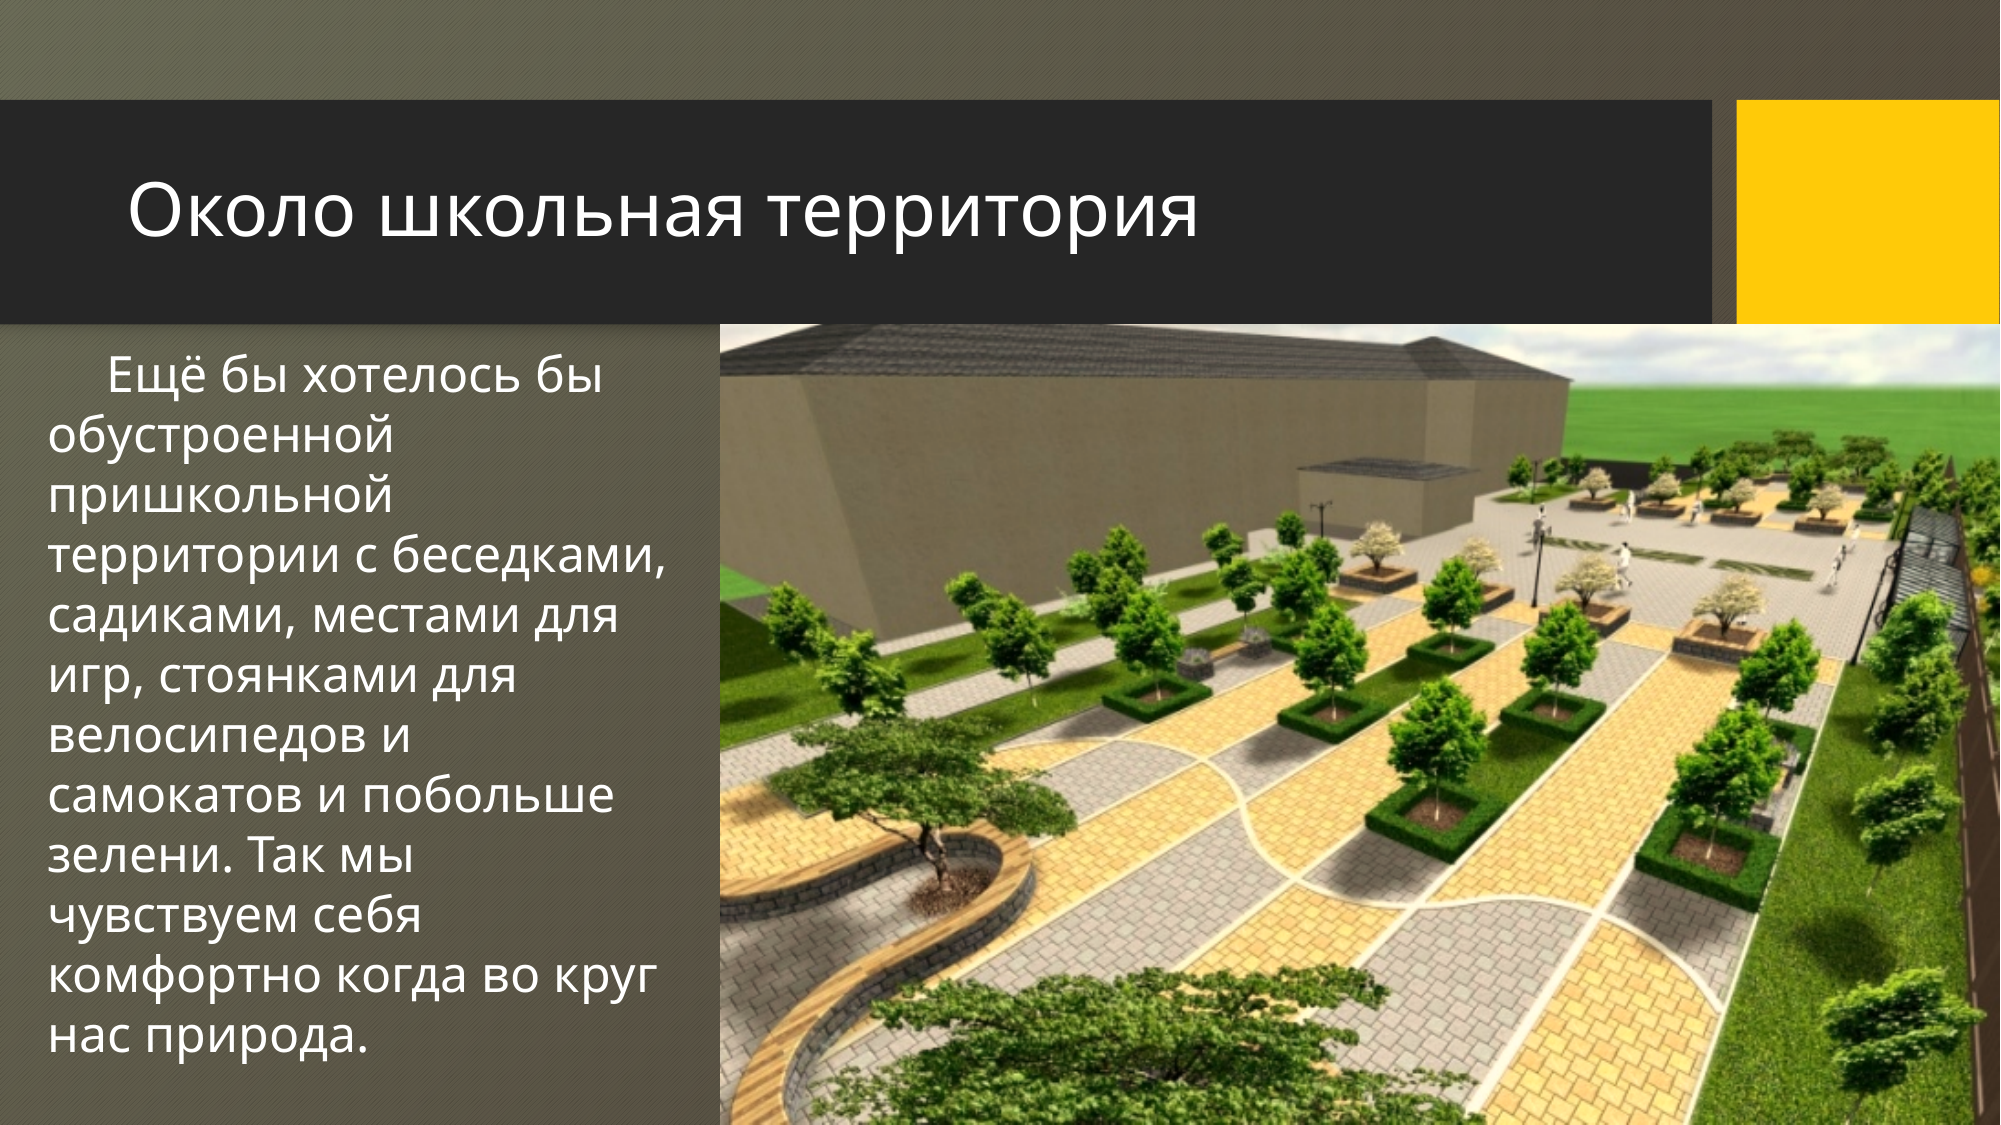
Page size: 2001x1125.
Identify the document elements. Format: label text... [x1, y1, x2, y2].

picture [0, 324, 2000, 1125]
title Около школьная территория [111, 123, 1689, 301]
list Ещё бы хотелось бы обустроенной пришкольной территории с беседками, садиками, местами для игр, стоянками для велосипедов и самокатов и побольше зелени. Так мы чувствуем себя комфортно когда во круг нас природа. [32, 334, 695, 1114]
